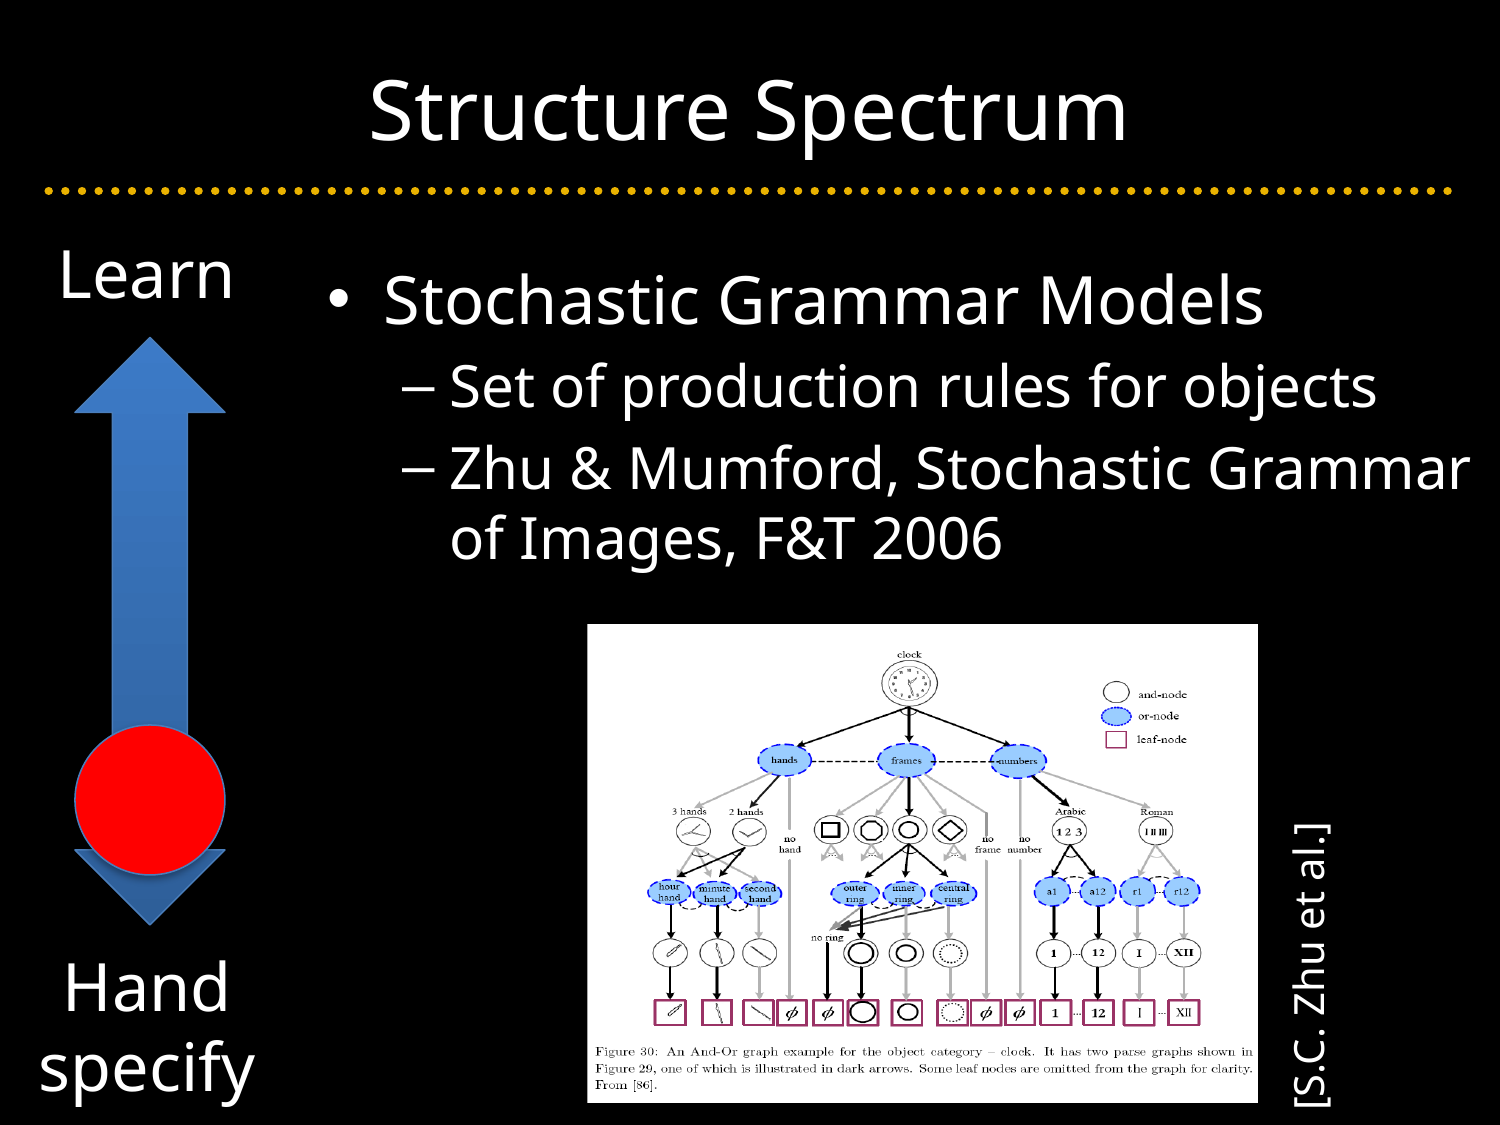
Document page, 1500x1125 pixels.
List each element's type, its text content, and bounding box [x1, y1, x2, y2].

text_box Learn [42, 224, 251, 320]
text_box Hand specify [24, 937, 271, 1113]
text_box [74, 336, 226, 734]
text_box [S.C. Zhu et al.] [1275, 807, 1340, 1125]
title Structure Spectrum [75, 13, 1425, 190]
text_box [74, 724, 226, 876]
text_box [74, 849, 226, 926]
list Stochastic Grammar Models Set of production rules for objects Zhu & Mumford, Stochastic Grammar of Images, F&T 2006 [312, 249, 1500, 993]
picture [587, 624, 1259, 1103]
